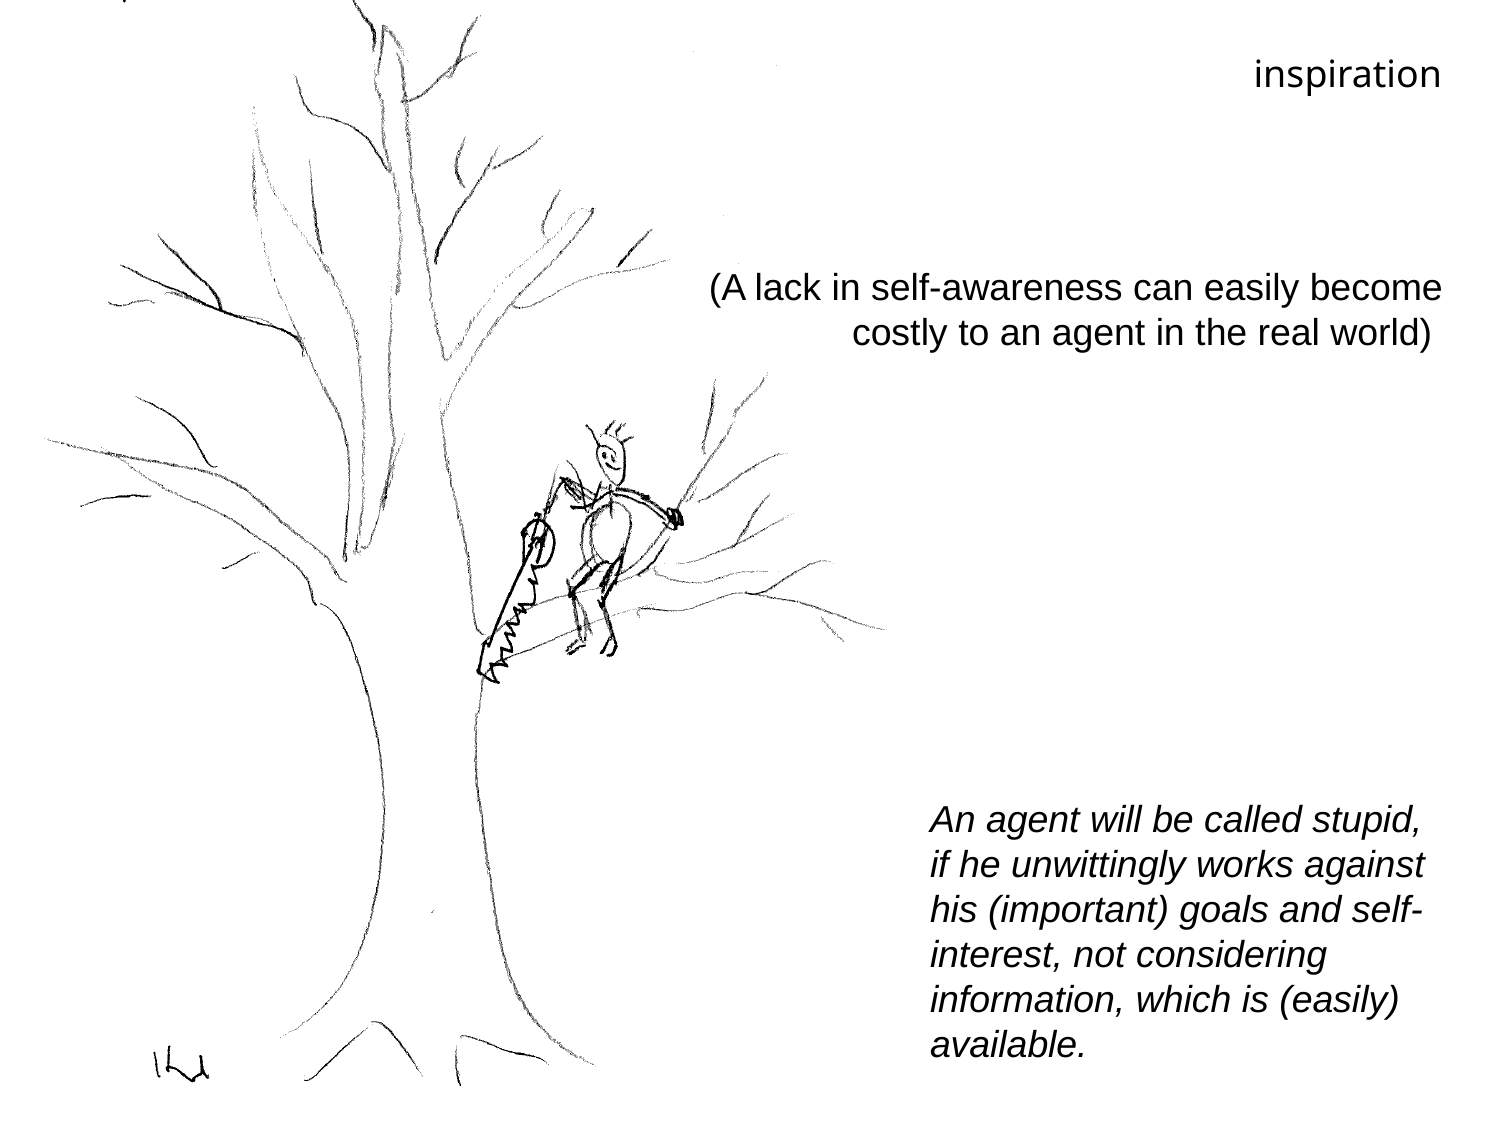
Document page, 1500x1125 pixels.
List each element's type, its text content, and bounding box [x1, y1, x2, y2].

text_box inspiration [1238, 42, 1458, 103]
text_box (A lack in self-awareness can easily become costly to an agent in the real world) [899, 255, 1458, 361]
picture [0, 0, 896, 1125]
text_box An agent will be called stupid, if he unwittingly works against his (important) goals and self-interest, not considering information, which is (easily) available. [915, 787, 1447, 1072]
